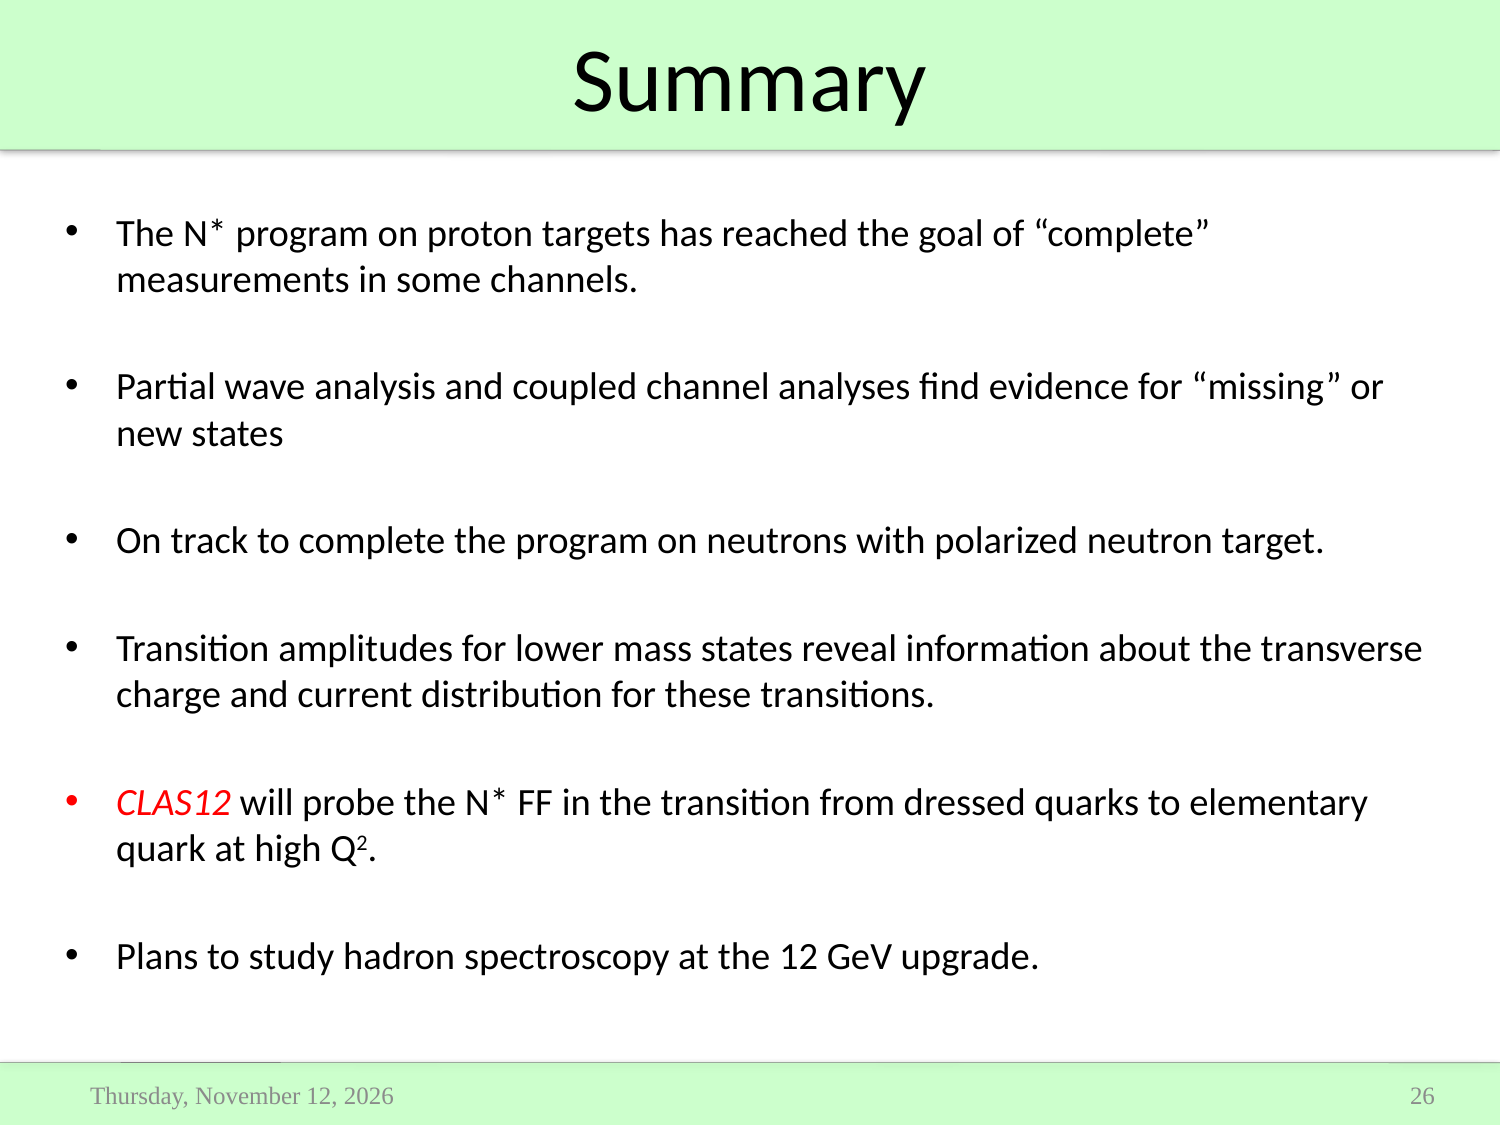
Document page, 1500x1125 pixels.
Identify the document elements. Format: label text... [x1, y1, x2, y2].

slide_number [75, 1065, 513, 1125]
slide_number 26 [1100, 1065, 1450, 1125]
list The N* program on proton targets has reached the goal of “complete” measurements in some channels. Partial wave analysis and coupled channel analyses find evidence for “missing” or new states On track to complete the program on neutrons with polarized neutron target. Transition amplitudes for lower mass states reveal information about the transverse charge and current distribution for these transitions. CLAS12 will probe the N* FF in the transition from dressed quarks to elementary quark at high Q2. Plans to study hadron spectroscopy at the 12 GeV upgrade. [50, 200, 1450, 988]
title Summary [75, 0, 1425, 150]
